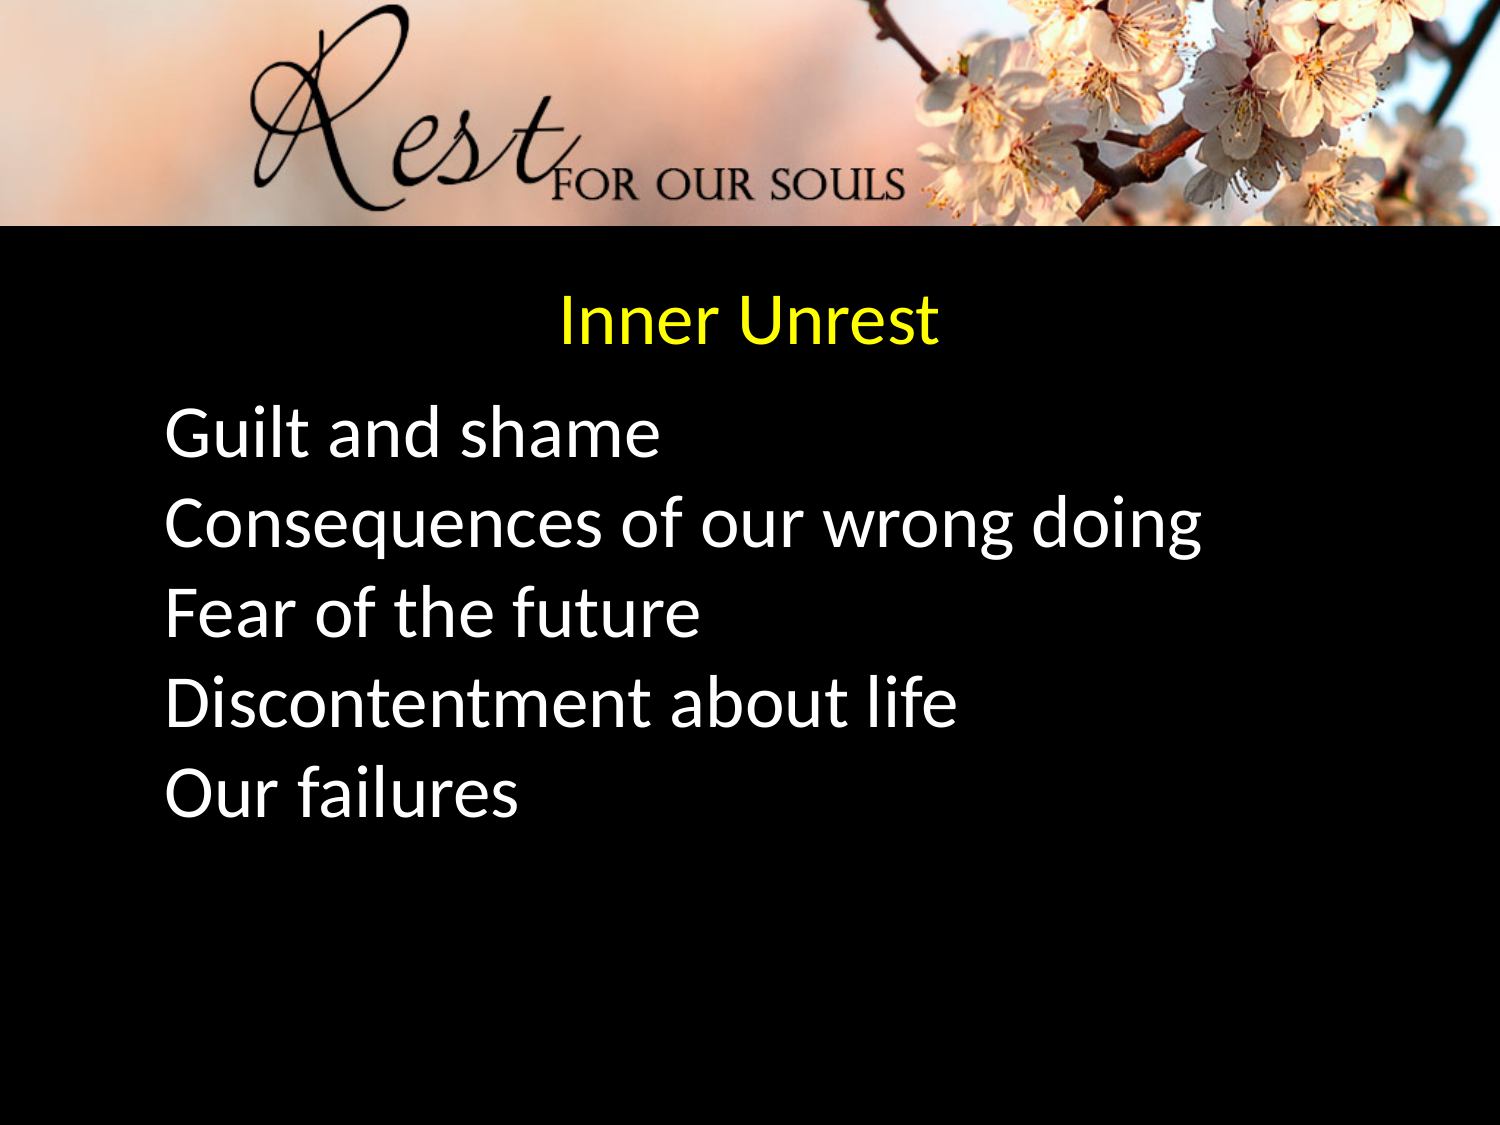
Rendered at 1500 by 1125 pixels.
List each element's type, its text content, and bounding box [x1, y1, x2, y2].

picture [0, 0, 1500, 226]
text_box Guilt and shame Consequences of our wrong doing Fear of the future Discontentment about life Our failures [0, 374, 1500, 840]
text_box Inner Unrest [0, 262, 1500, 368]
